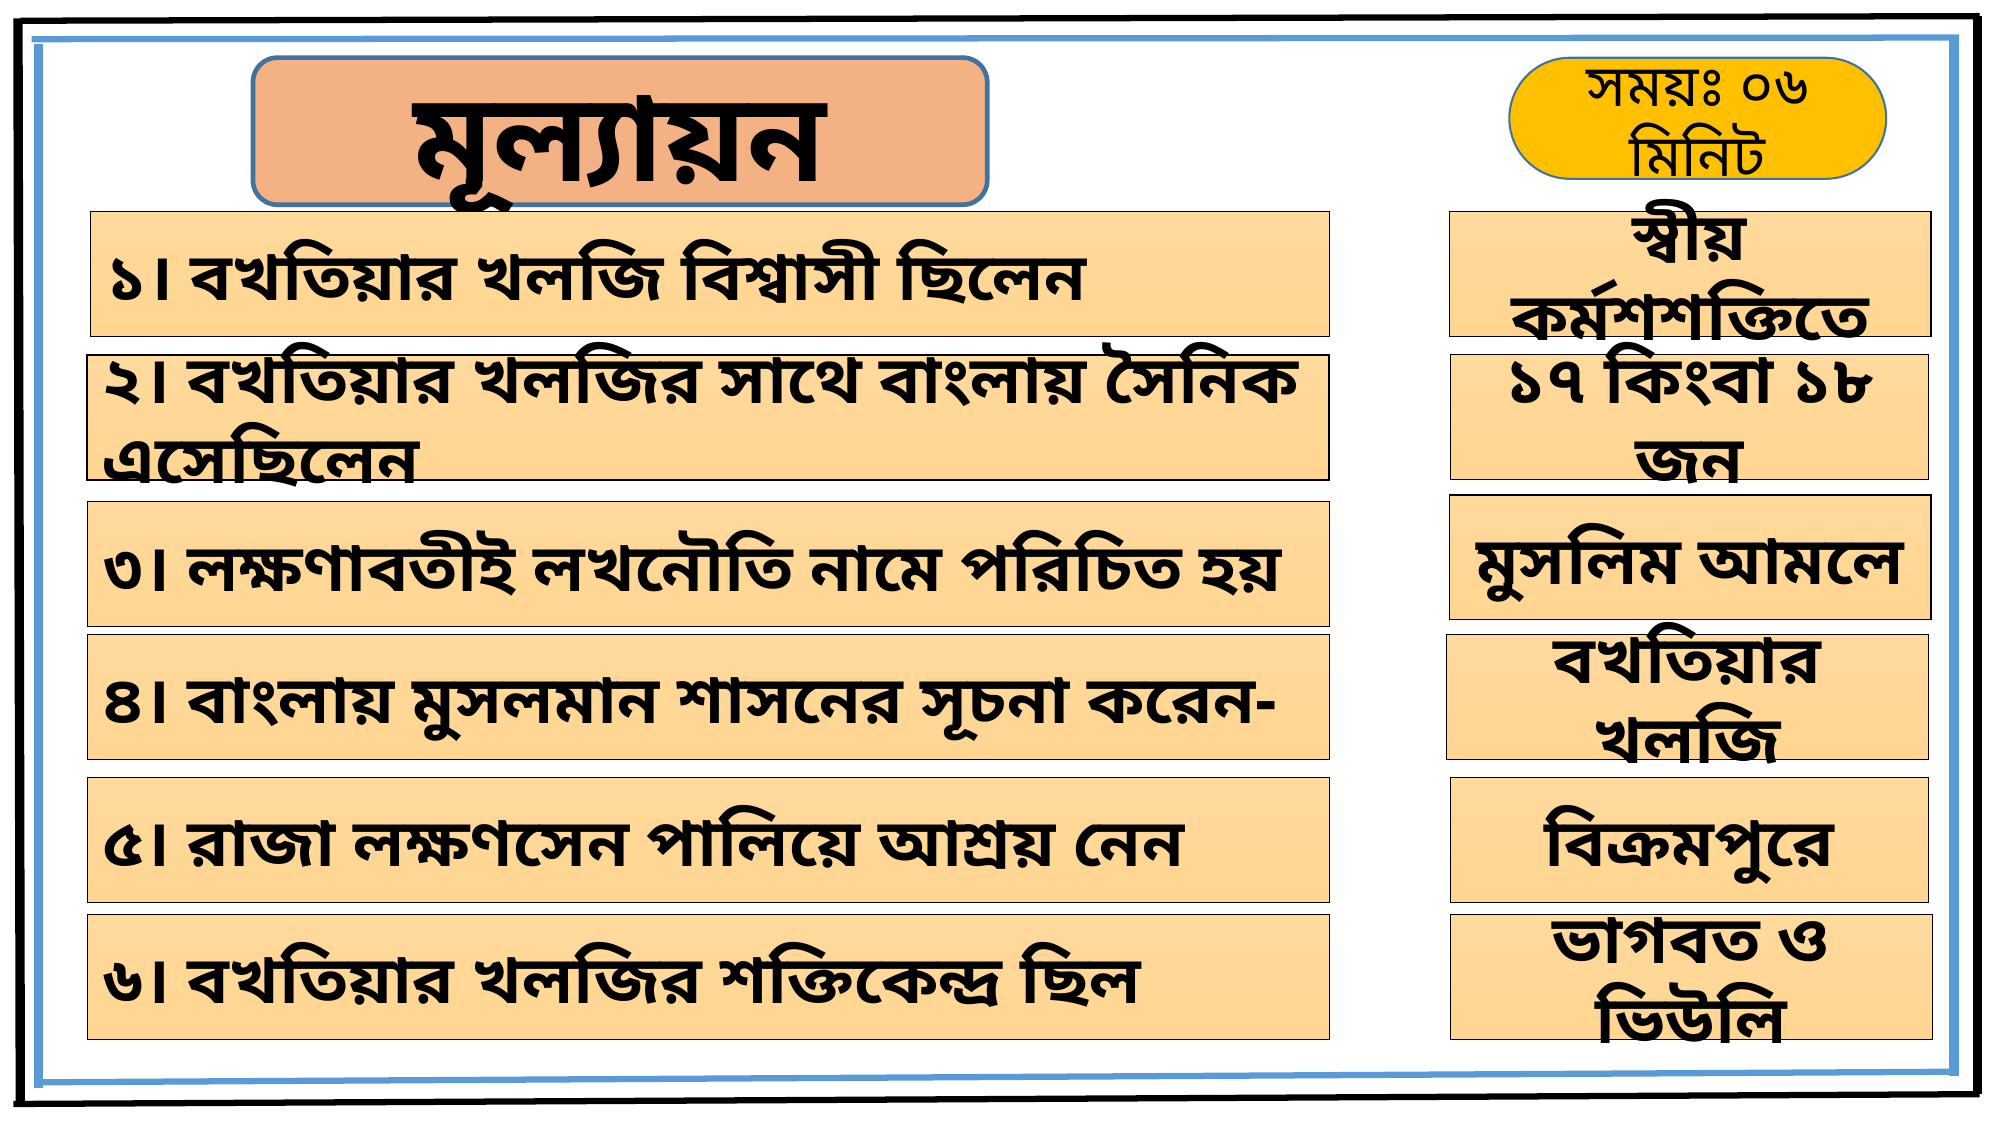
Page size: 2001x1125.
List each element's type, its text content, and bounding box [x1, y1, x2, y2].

text_box মুসলিম আমলে [1449, 494, 1932, 620]
text_box ৪। বাংলায় মুসলমান শাসনের সূচনা করেন- [87, 634, 1330, 760]
text_box ১। বখতিয়ার খলজি বিশ্বাসী ছিলেন [90, 211, 1330, 337]
text_box বখতিয়ার খলজি [1446, 634, 1929, 760]
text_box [39, 1071, 1955, 1083]
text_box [13, 1094, 1980, 1104]
text_box ১৭ কিংবা ১৮ জন [1450, 354, 1929, 480]
text_box সময়ঃ ০৬ মিনিট [1508, 56, 1888, 180]
text_box ৫। রাজা লক্ষণসেন পালিয়ে আশ্রয় নেন [87, 777, 1330, 903]
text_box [20, 16, 1980, 21]
text_box বিক্রমপুরে [1450, 777, 1929, 903]
text_box মূল্যায়ন [251, 56, 989, 206]
text_box স্বীয় কর্মশশক্তিতে [1449, 211, 1932, 337]
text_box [17, 18, 21, 1094]
text_box ভাগবত ও ভিউলি [1450, 914, 1933, 1040]
text_box ৩। লক্ষণাবতীই লখনৌতি নামে পরিচিত হয় [87, 501, 1330, 627]
text_box ২। বখতিয়ার খলজির সাথে বাংলায় সৈনিক এসেছিলেন [87, 354, 1330, 480]
text_box ৬। বখতিয়ার খলজির শক্তিকেন্দ্র ছিল [87, 914, 1330, 1040]
